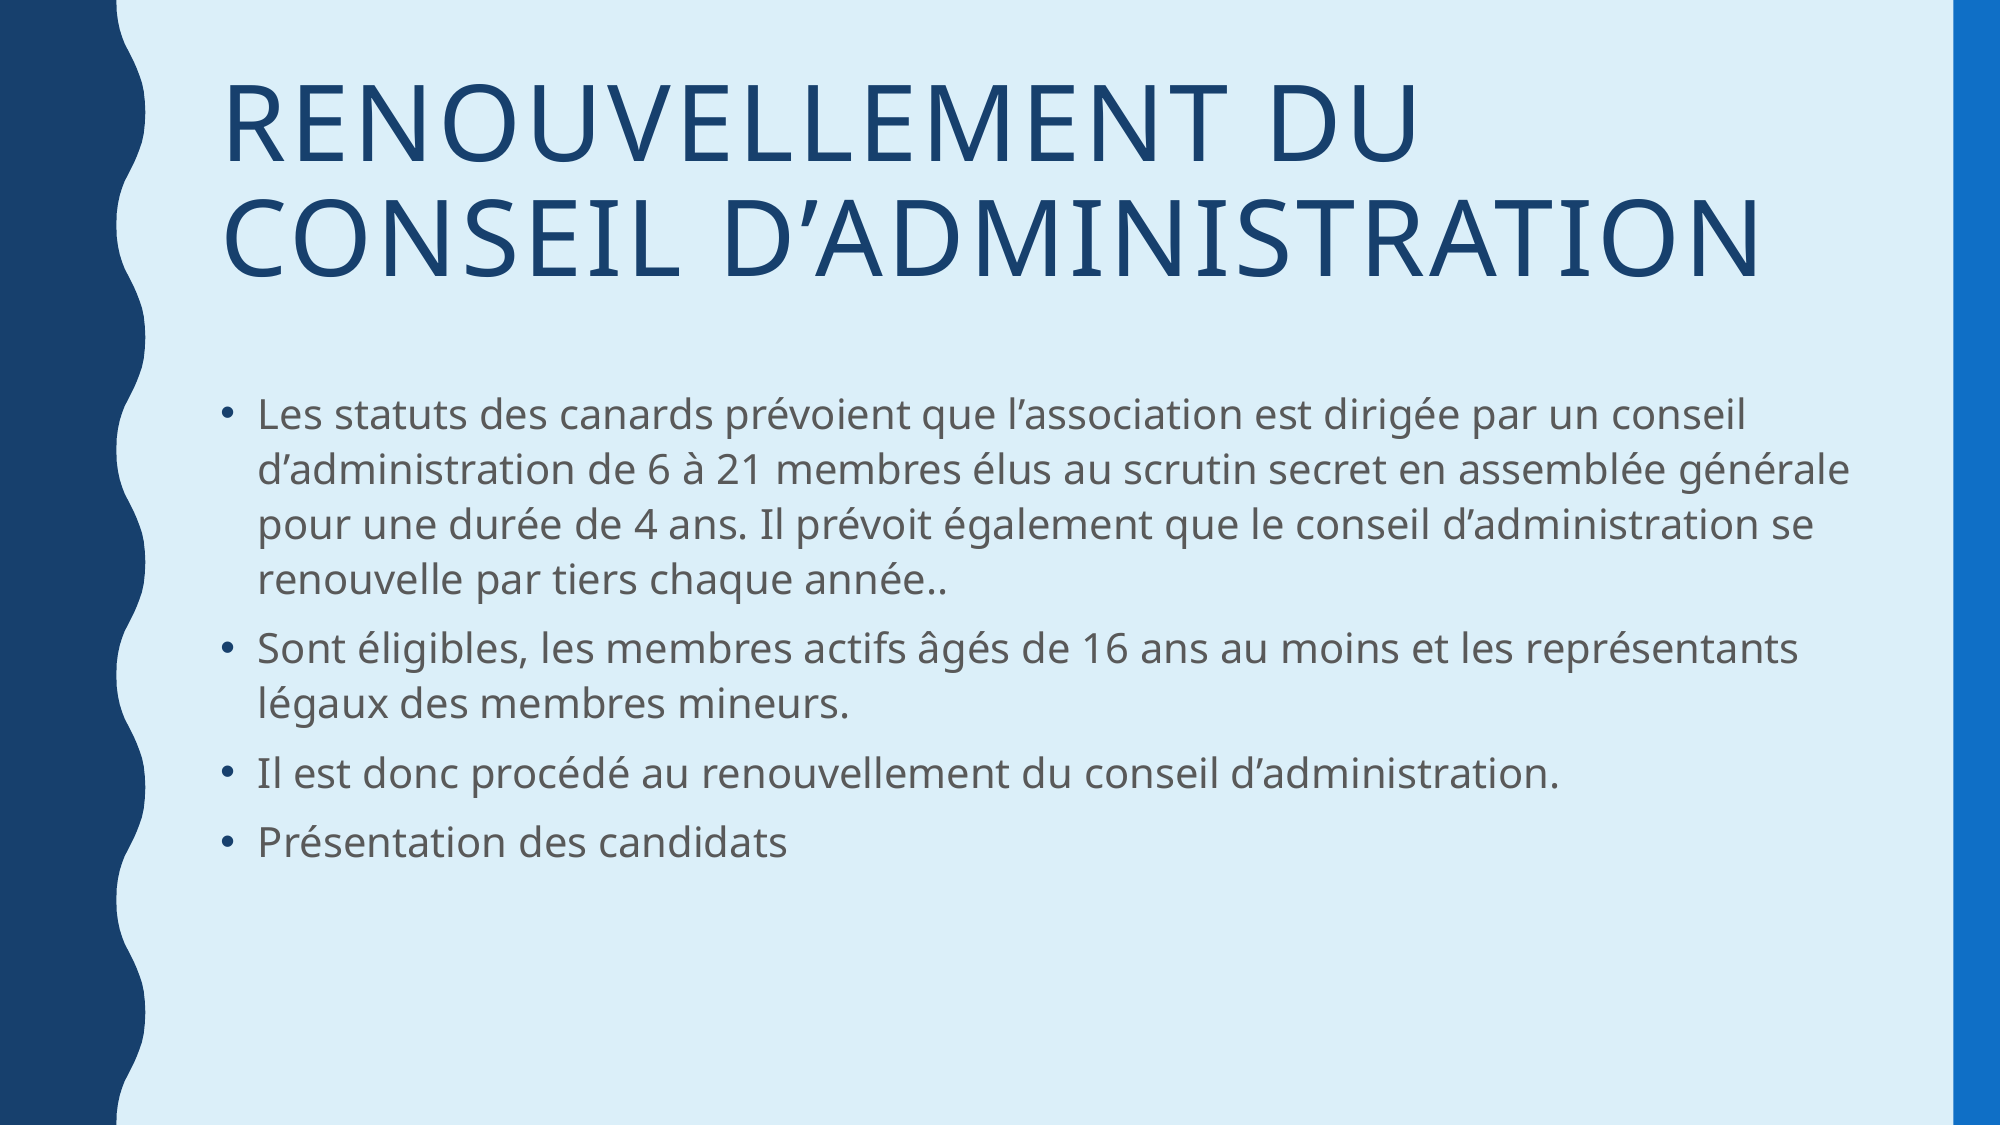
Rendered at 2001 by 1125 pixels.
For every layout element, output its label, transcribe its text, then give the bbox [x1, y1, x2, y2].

title RENOUVELLEMENT DU CONSEIL D’ADMINISTRATION [205, 62, 1875, 308]
list Les statuts des canards prévoient que l’association est dirigée par un conseil d’administration de 6 à 21 membres élus au scrutin secret en assemblée générale pour une durée de 4 ans. Il prévoit également que le conseil d’administration se renouvelle par tiers chaque année.. Sont éligibles, les membres actifs âgés de 16 ans au moins et les représentants légaux des membres mineurs. Il est donc procédé au renouvellement du conseil d’administration. Présentation des candidats [205, 375, 1875, 965]
